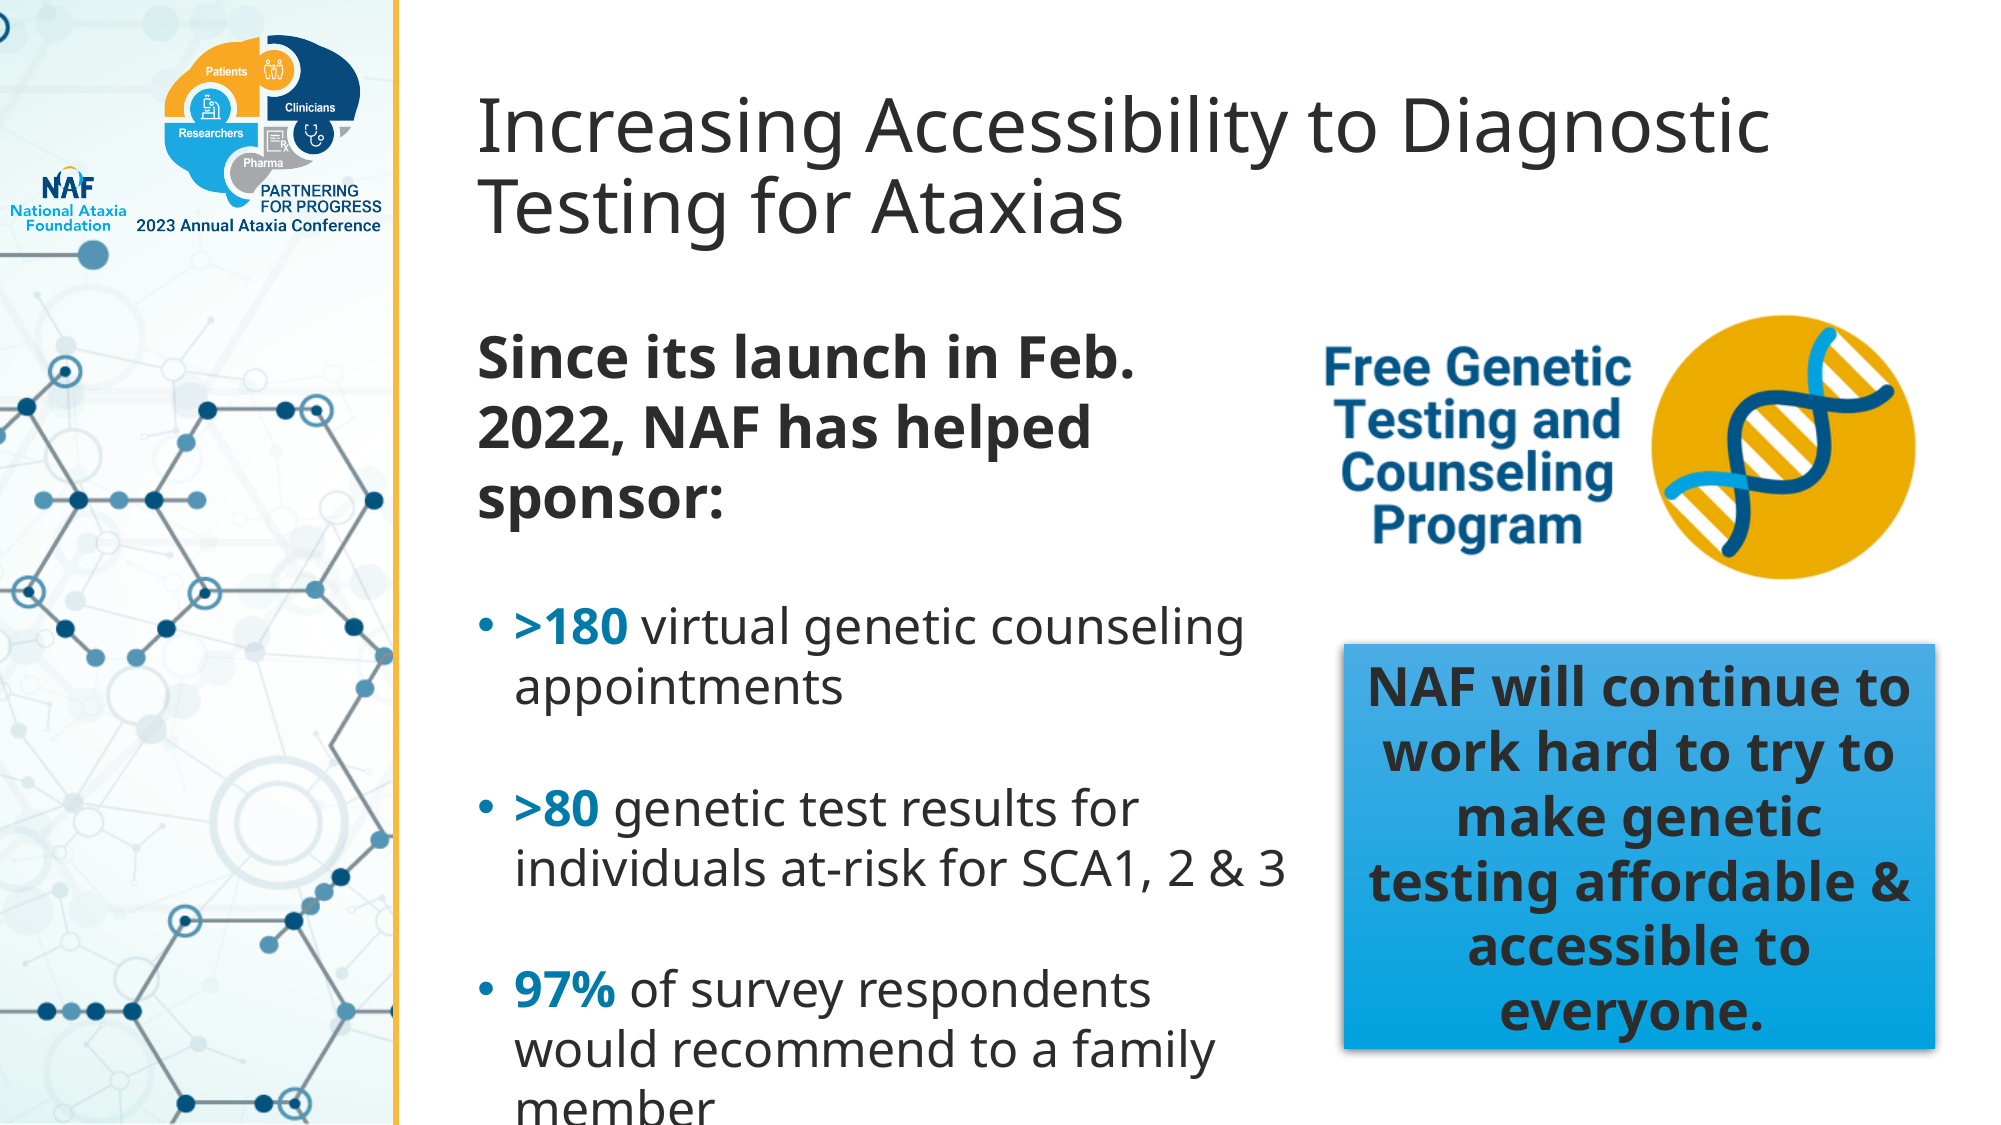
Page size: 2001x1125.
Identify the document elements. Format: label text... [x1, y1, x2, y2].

picture [0, 17, 6, 38]
picture [0, 0, 395, 1125]
title Increasing Accessibility to Diagnostic Testing for Ataxias [462, 59, 1899, 278]
picture [1278, 250, 1936, 645]
text_box NAF will continue to work hard to try to make genetic testing affordable & accessible to everyone. [1344, 645, 1936, 1049]
list Since its launch in Feb. 2022, NAF has helped sponsor: >180 virtual genetic counseling appointments >80 genetic test results for individuals at-risk for SCA1, 2 & 3 97% of survey respondents would recommend to a family member [462, 313, 1310, 1125]
